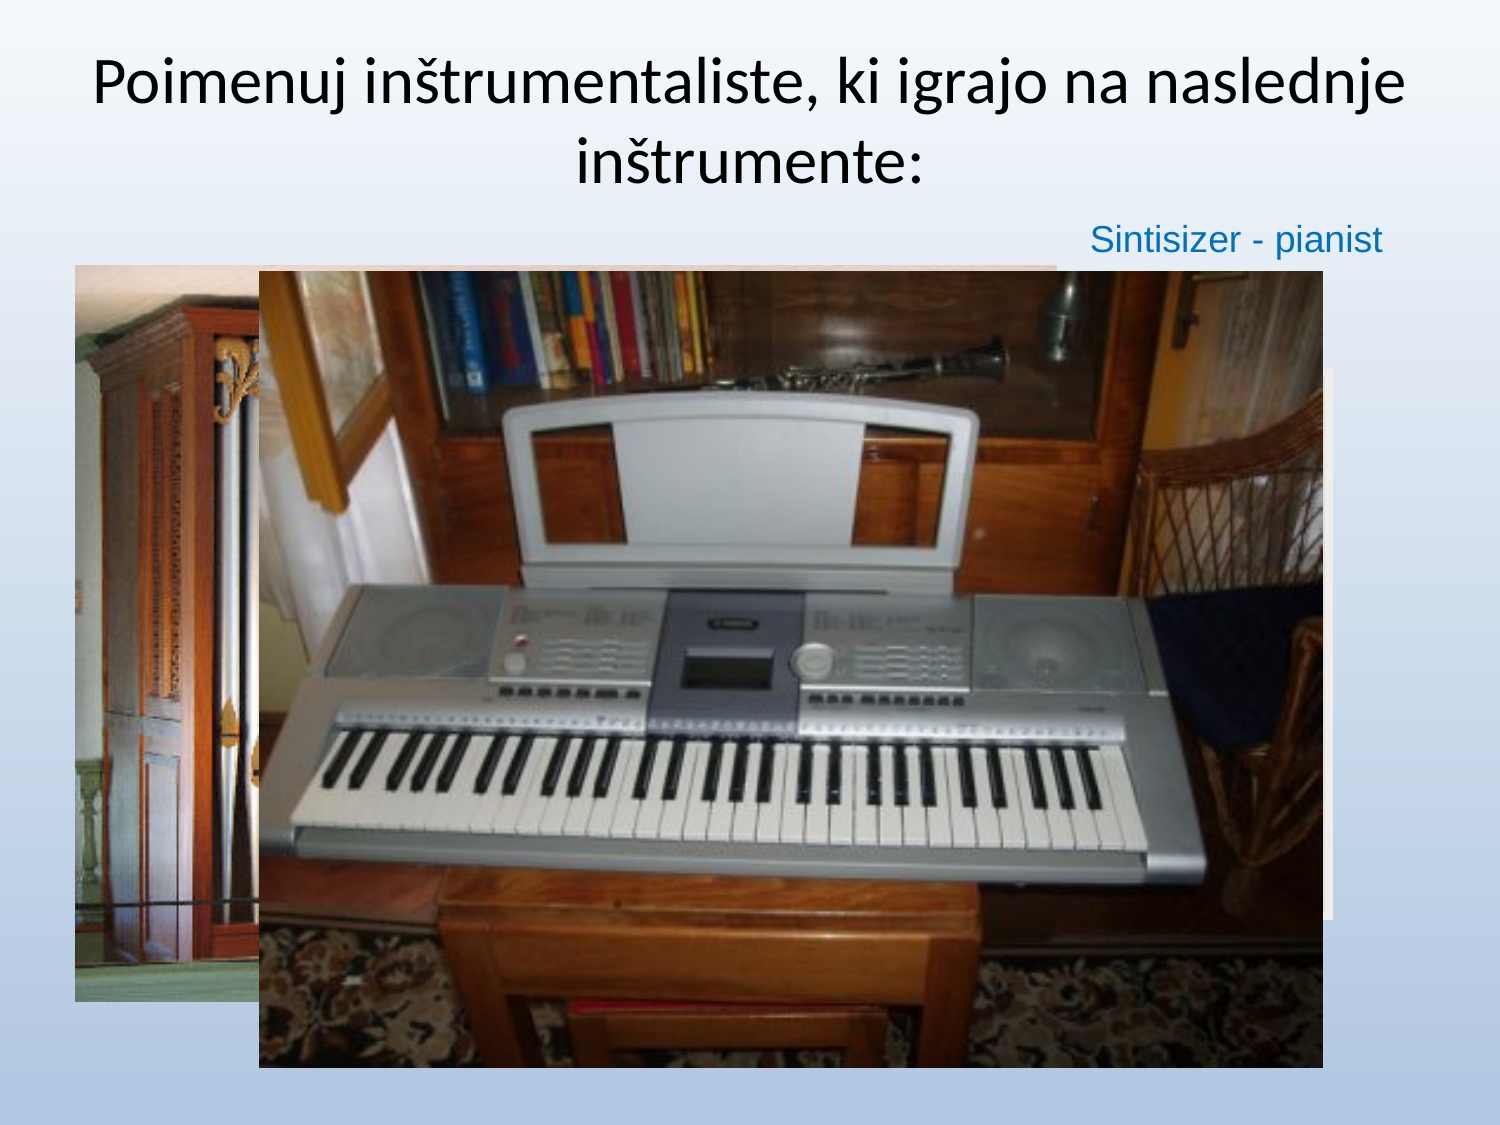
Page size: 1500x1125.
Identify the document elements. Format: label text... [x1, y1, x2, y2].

text_box Sintisizer - pianist [1075, 207, 1399, 268]
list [1327, 369, 1333, 920]
title Poimenuj inštrumentaliste, ki igrajo na naslednje inštrumente: [75, 45, 1425, 298]
picture [74, 265, 1323, 1068]
